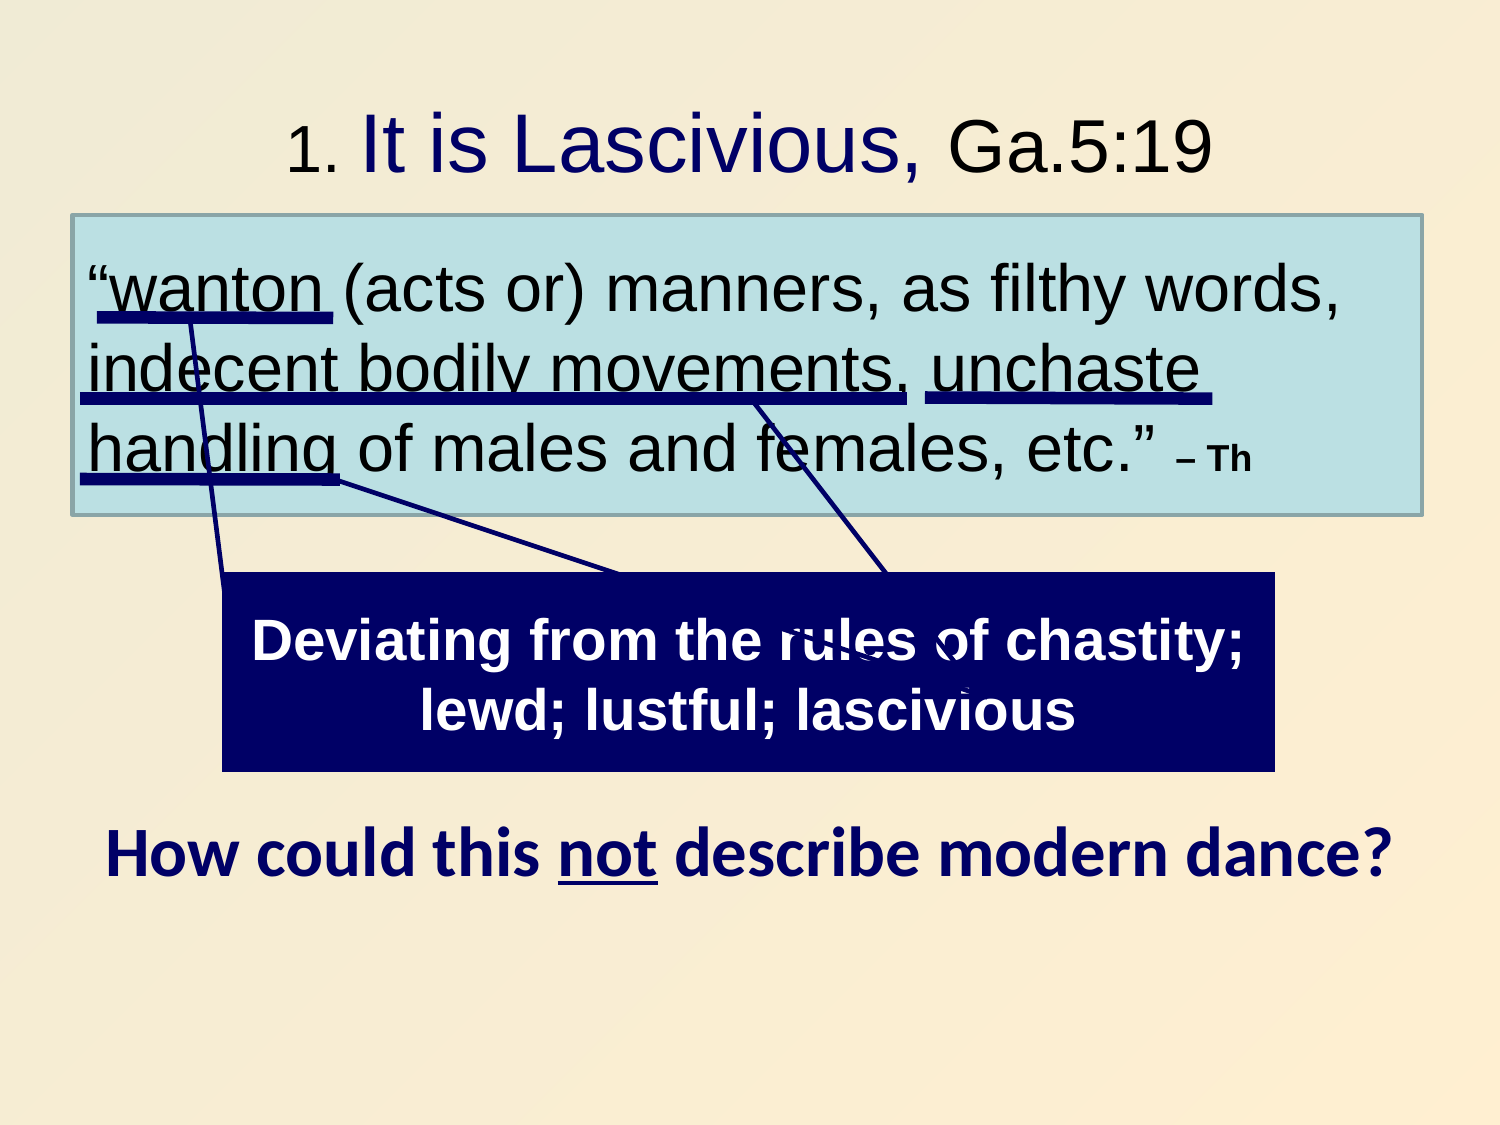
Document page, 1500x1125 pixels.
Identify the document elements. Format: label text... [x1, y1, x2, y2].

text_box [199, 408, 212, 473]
text_box “wanton (acts or) manners, as filthy words, indecent bodily movements, unchaste handling of males and females, etc.” – Th [70, 213, 1424, 517]
title 1. It is Lascivious, Ga.5:19 [75, 45, 1425, 220]
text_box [749, 397, 963, 477]
text_box Deviating from the rules of chastity; lewd; lustful; lascivious [209, 488, 1275, 772]
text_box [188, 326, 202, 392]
list How could this not describe modern dance? [75, 220, 1425, 963]
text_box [332, 478, 988, 698]
